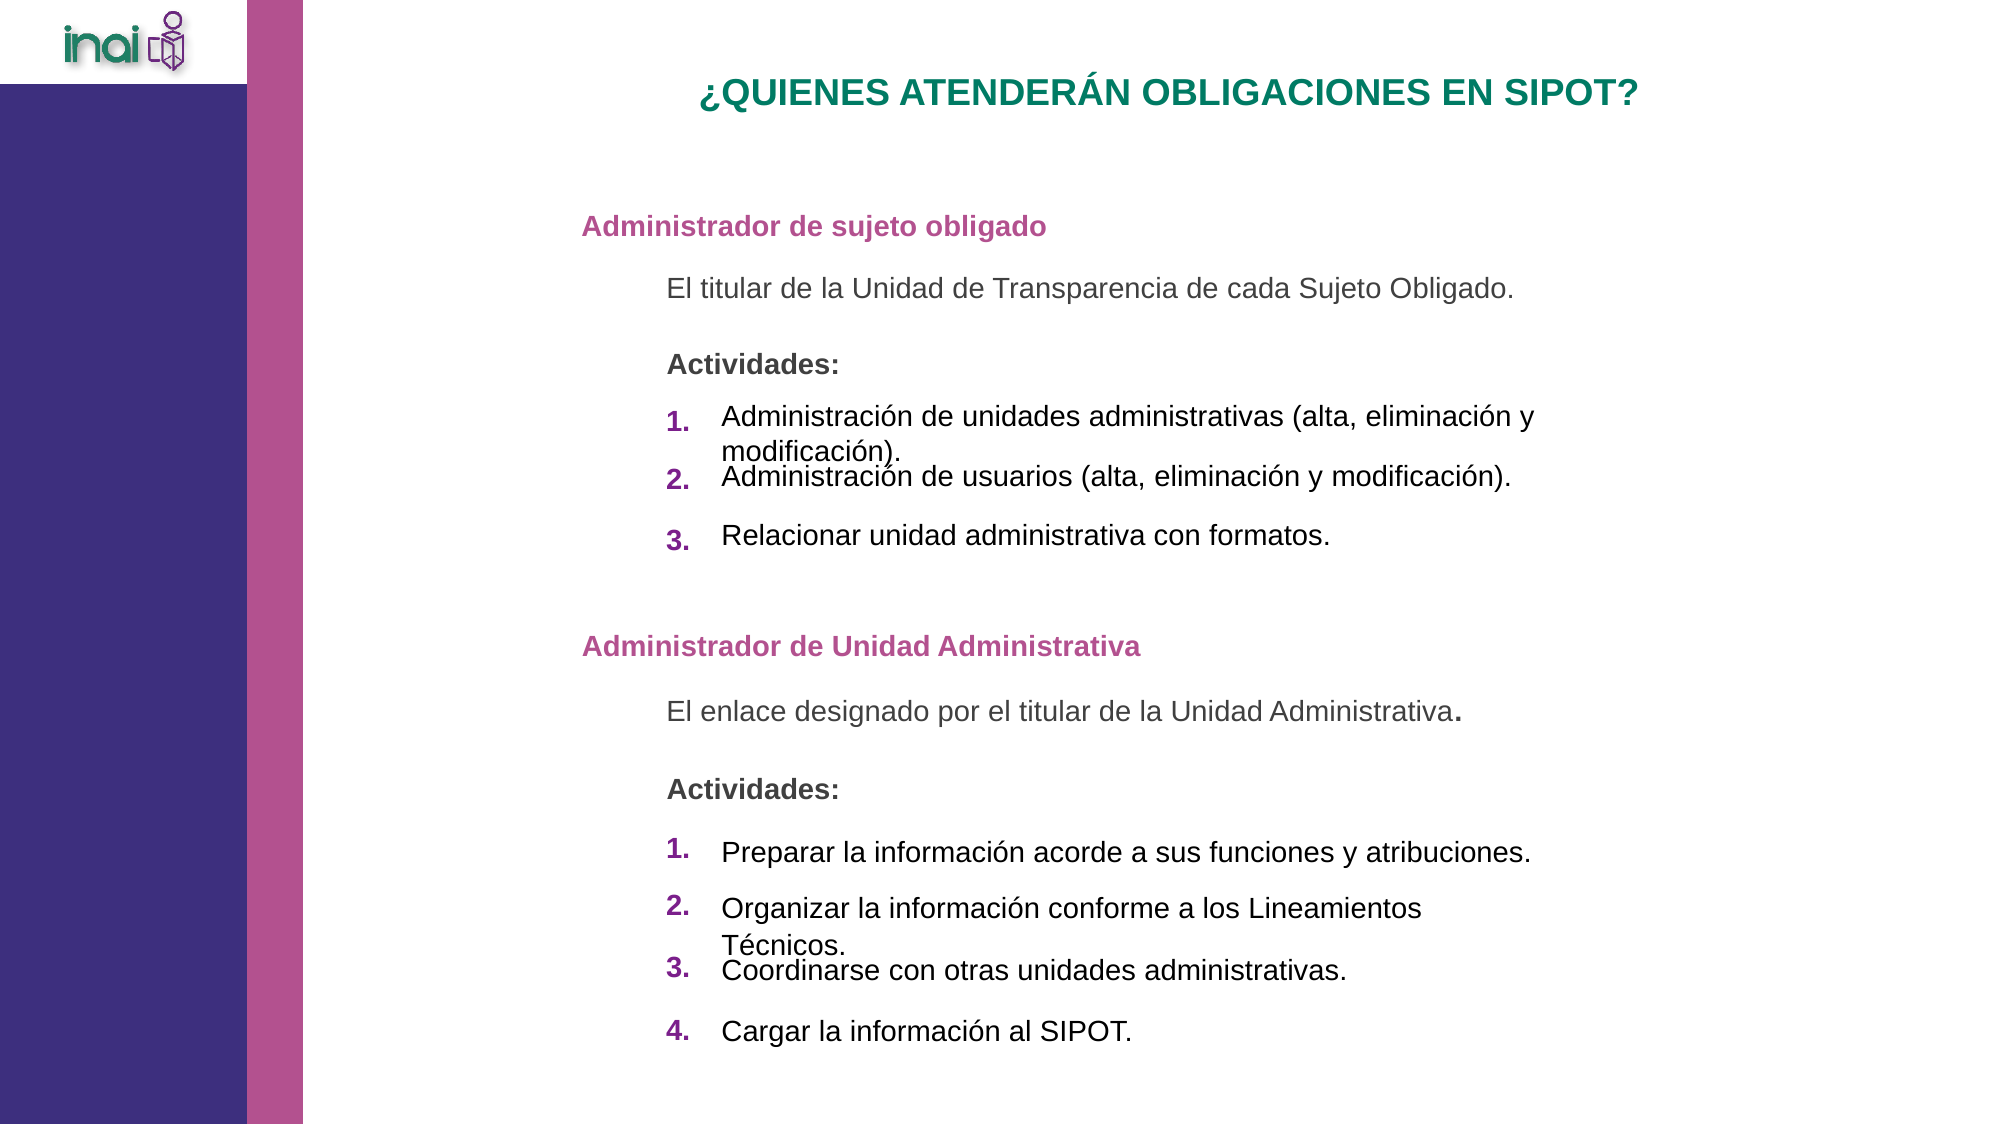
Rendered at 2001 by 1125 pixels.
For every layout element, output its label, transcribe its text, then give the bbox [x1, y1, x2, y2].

text_box [247, 0, 303, 1124]
text_box 1. [651, 821, 715, 872]
text_box 4. [651, 1003, 715, 1054]
text_box Preparar la información acorde a sus funciones y atribuciones. [706, 823, 1561, 876]
text_box Administrador de Unidad Administrativa [567, 620, 1157, 671]
text_box Cargar la información al SIPOT. [706, 1002, 1193, 1055]
text_box 3. [651, 514, 715, 564]
text_box Administración de usuarios (alta, eliminación y modificación). [706, 449, 1539, 500]
text_box 2. [651, 452, 715, 503]
text_box [0, 84, 247, 1124]
text_box Coordinarse con otras unidades administrativas. [706, 969, 1383, 994]
text_box Organizar la información conforme a los Lineamientos Técnicos. [706, 879, 1569, 969]
text_box Administrador de sujeto obligado [566, 200, 1063, 250]
text_box Administración de unidades administrativas (alta, eliminación y modificación). [706, 389, 1739, 475]
text_box ¿QUIENES ATENDERÁN OBLIGACIONES EN SIPOT? [669, 57, 1670, 121]
text_box El enlace designado por el titular de la Unidad Administrativa. [651, 682, 1498, 735]
text_box El titular de la Unidad de Transparencia de cada Sujeto Obligado. [651, 259, 1652, 312]
text_box Actividades: [651, 762, 856, 813]
text_box 3. [651, 940, 715, 991]
text_box 2. [651, 879, 715, 929]
text_box Actividades: [651, 338, 856, 388]
text_box Relacionar unidad administrativa con formatos. [706, 508, 1398, 559]
picture [60, 10, 188, 73]
text_box 1. [651, 395, 715, 445]
